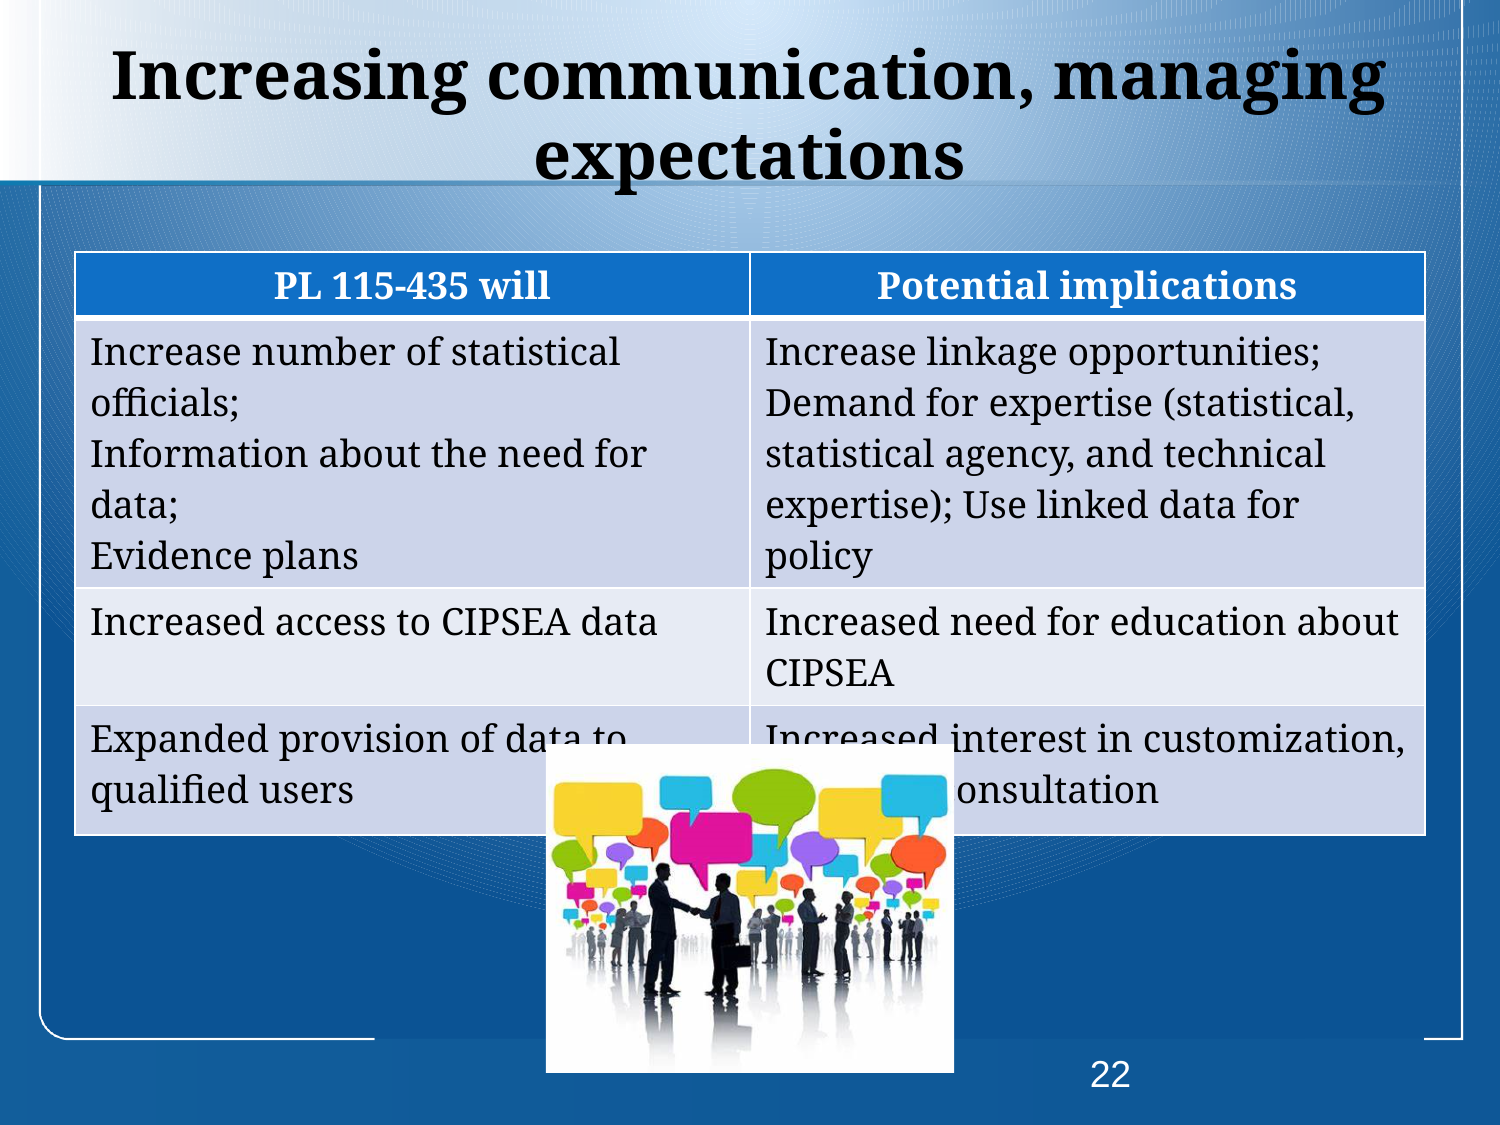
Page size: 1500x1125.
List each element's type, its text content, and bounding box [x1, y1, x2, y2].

title Increasing communication, managing expectations [75, 25, 1425, 214]
table_header PL 115-435 will [76, 253, 749, 315]
table_header Potential implications [751, 253, 1424, 315]
table_cell Increased access to CIPSEA data [76, 589, 749, 705]
table_cell Increased need for education about CIPSEA [751, 589, 1424, 705]
slide_number 22 [1074, 1042, 1425, 1103]
table_cell Increase linkage opportunities; Demand for expertise (statistical, statistical agency, and technical expertise); Use linked data for policy [751, 321, 1424, 587]
table_cell Expanded provision of data to qualified users [76, 706, 749, 834]
table_cell Increase number of statistical officials; Information about the need for data; Evidence plans [76, 321, 749, 587]
table_cell Increased interest in customization, technical consultation [751, 706, 1424, 834]
picture [0, 0, 1500, 1125]
